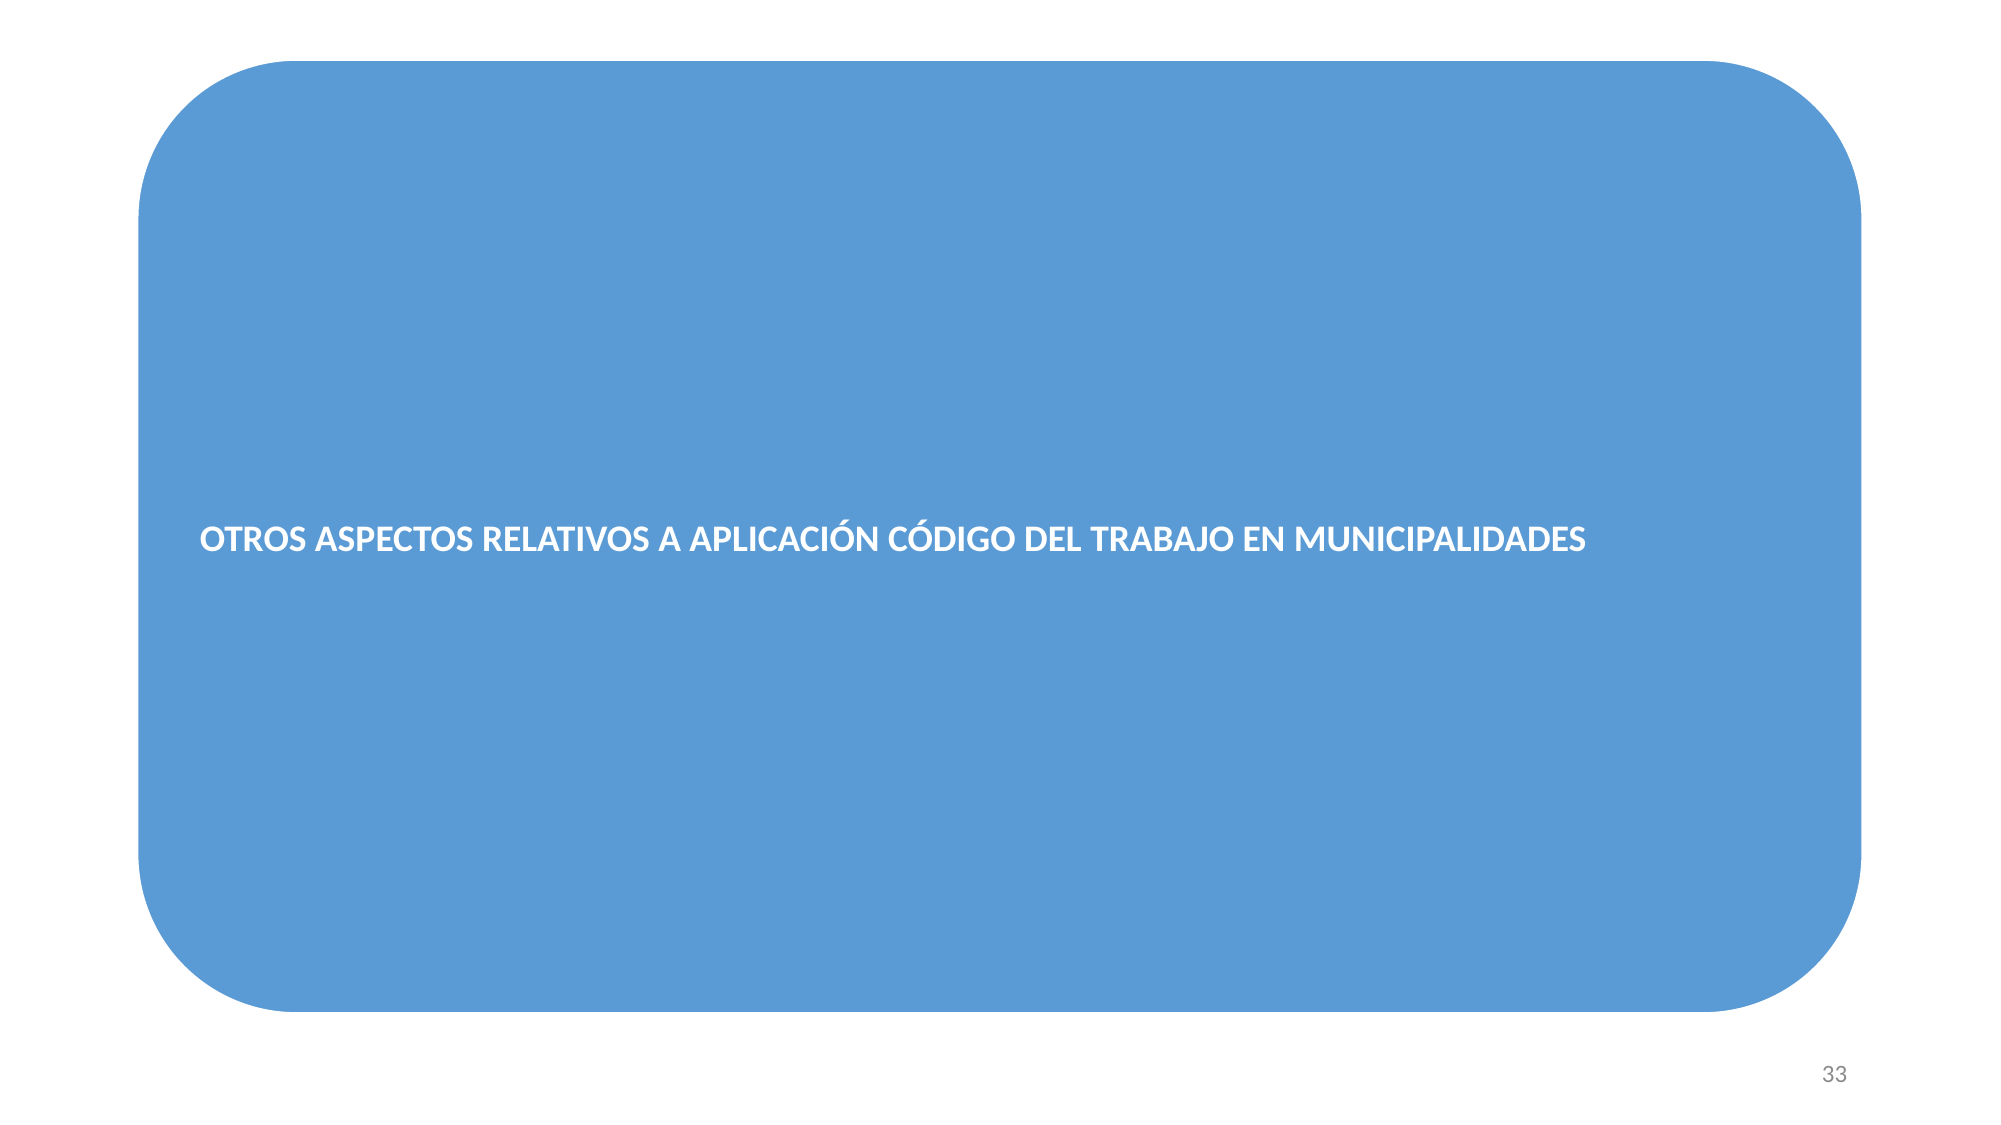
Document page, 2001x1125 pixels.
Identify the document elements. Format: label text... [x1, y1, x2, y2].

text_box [137, 59, 1863, 1014]
slide_number 33 [1412, 1042, 1863, 1103]
